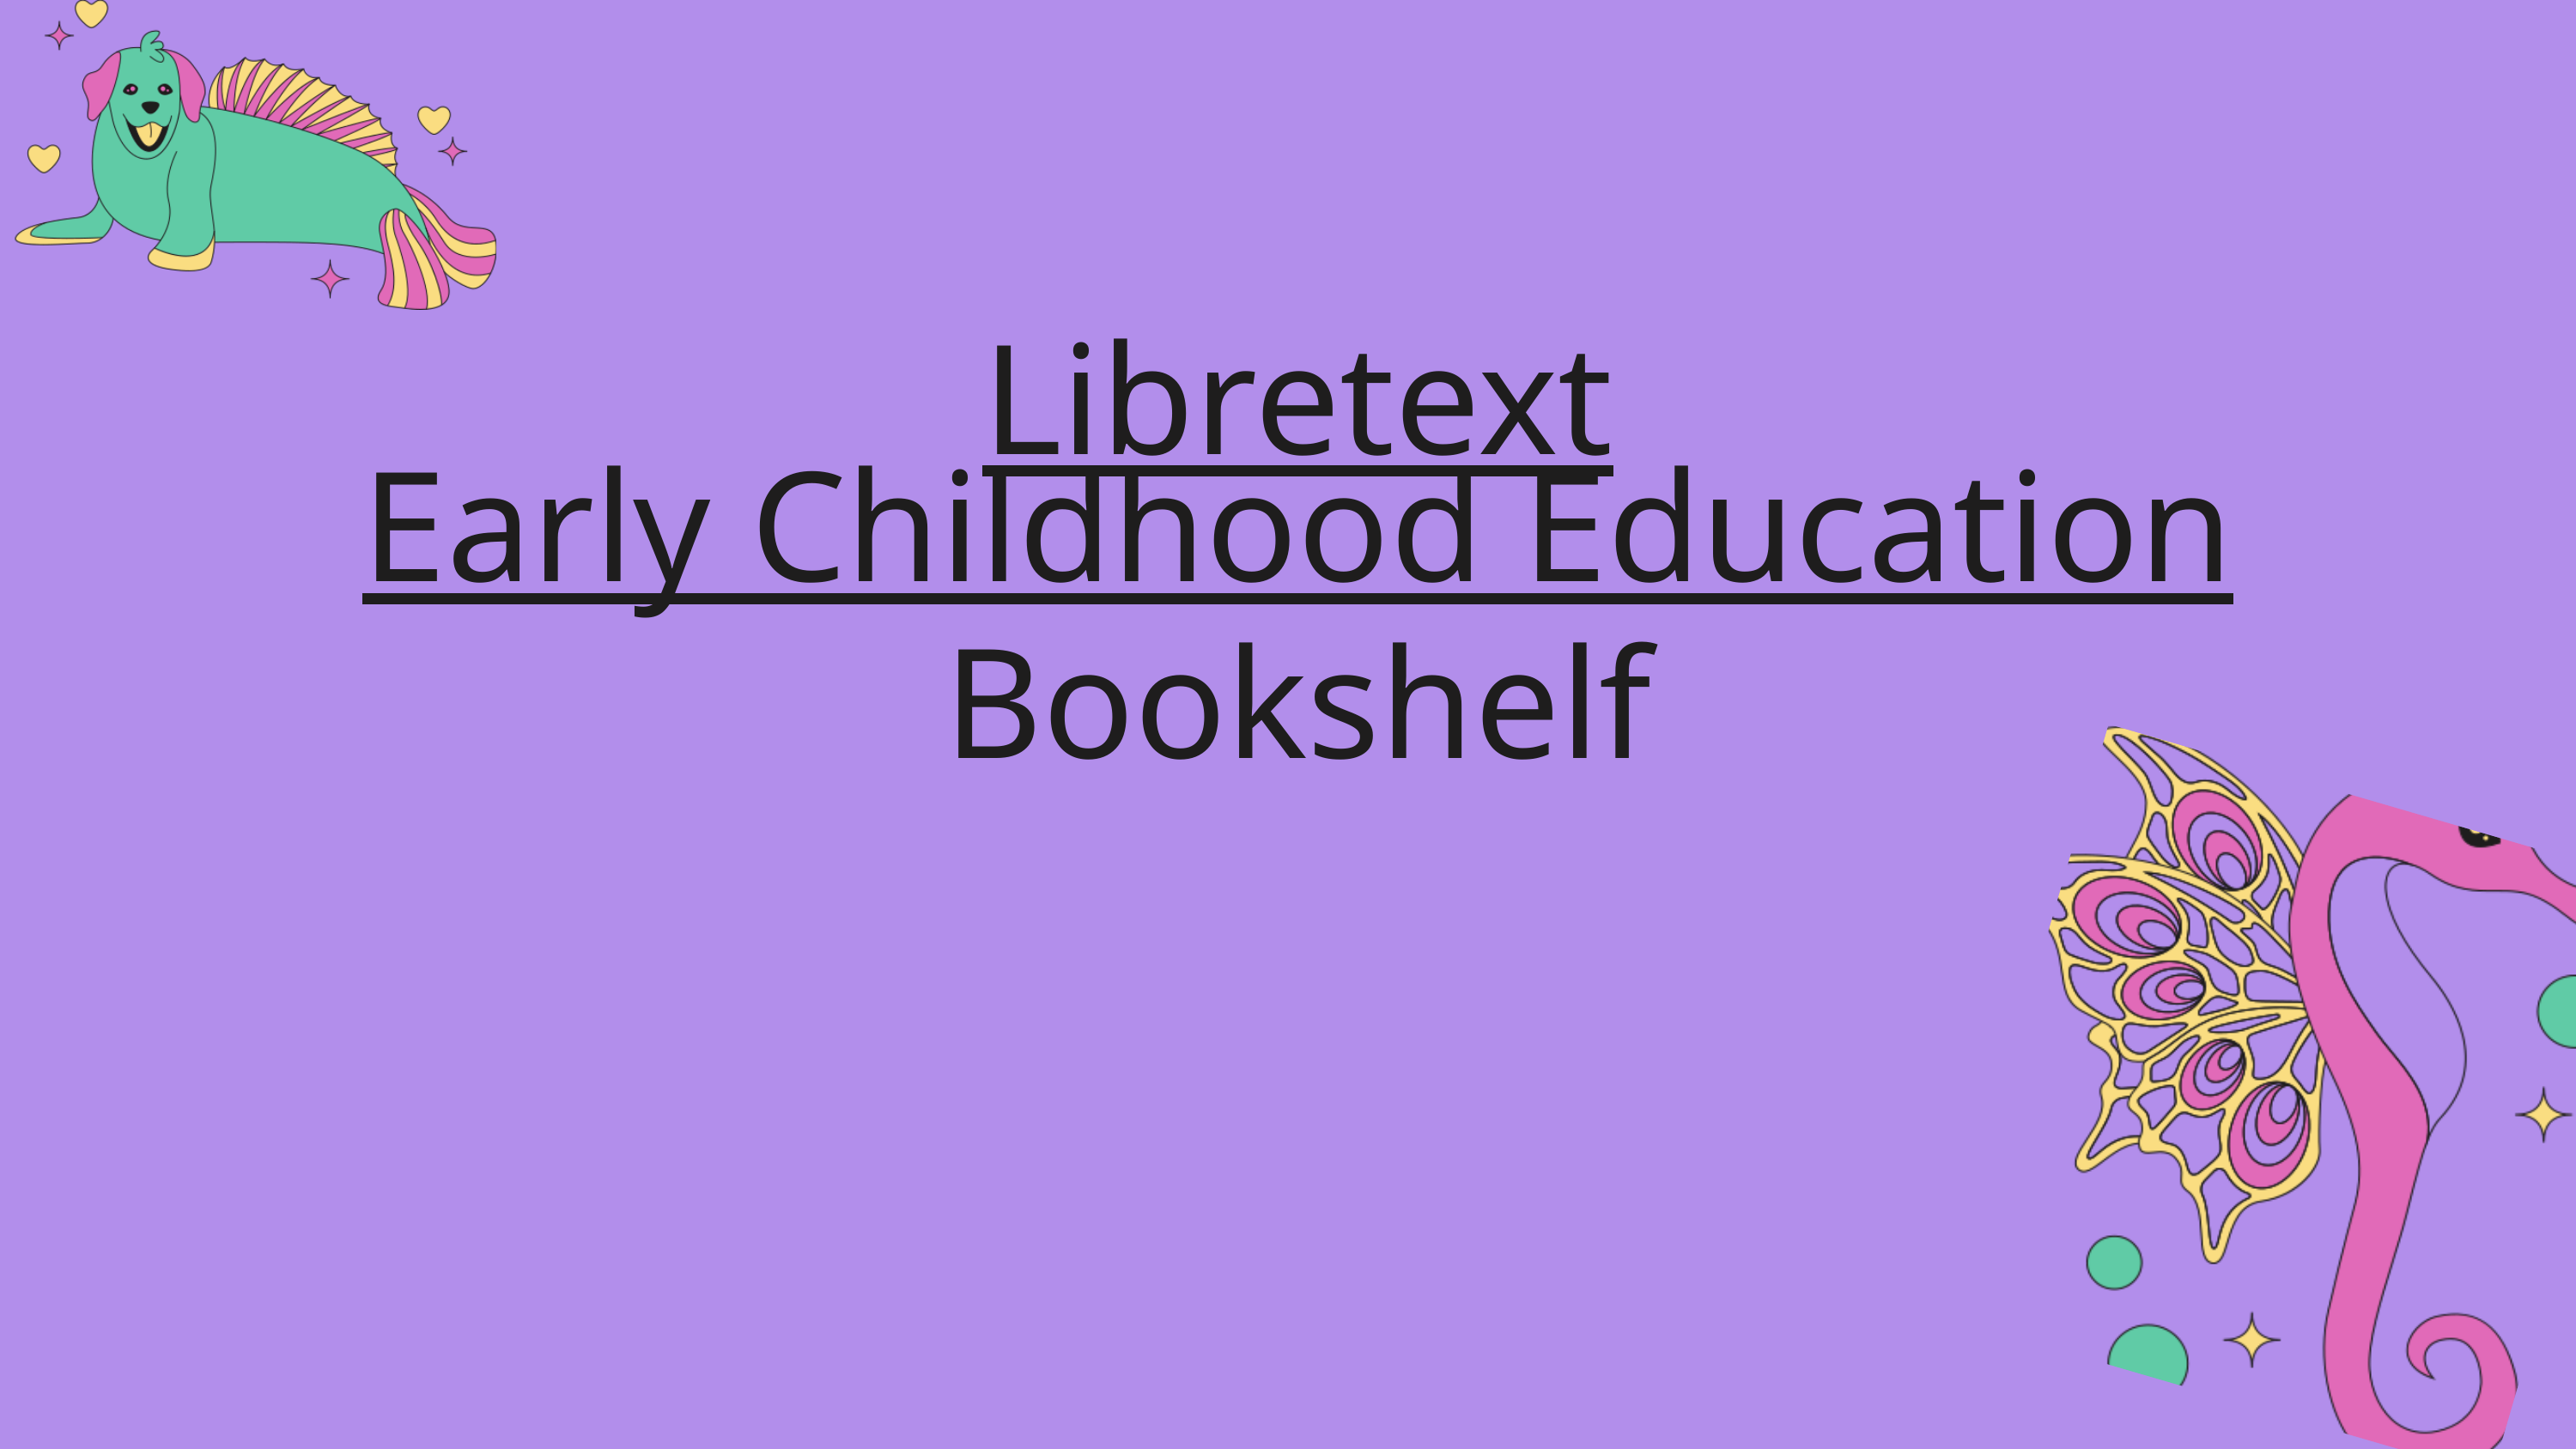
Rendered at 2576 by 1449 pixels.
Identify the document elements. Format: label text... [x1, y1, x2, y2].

text_box [10, 0, 497, 311]
text_box Libretext Early Childhood Education Bookshelf [164, 332, 2432, 942]
text_box [1936, 724, 2576, 1449]
